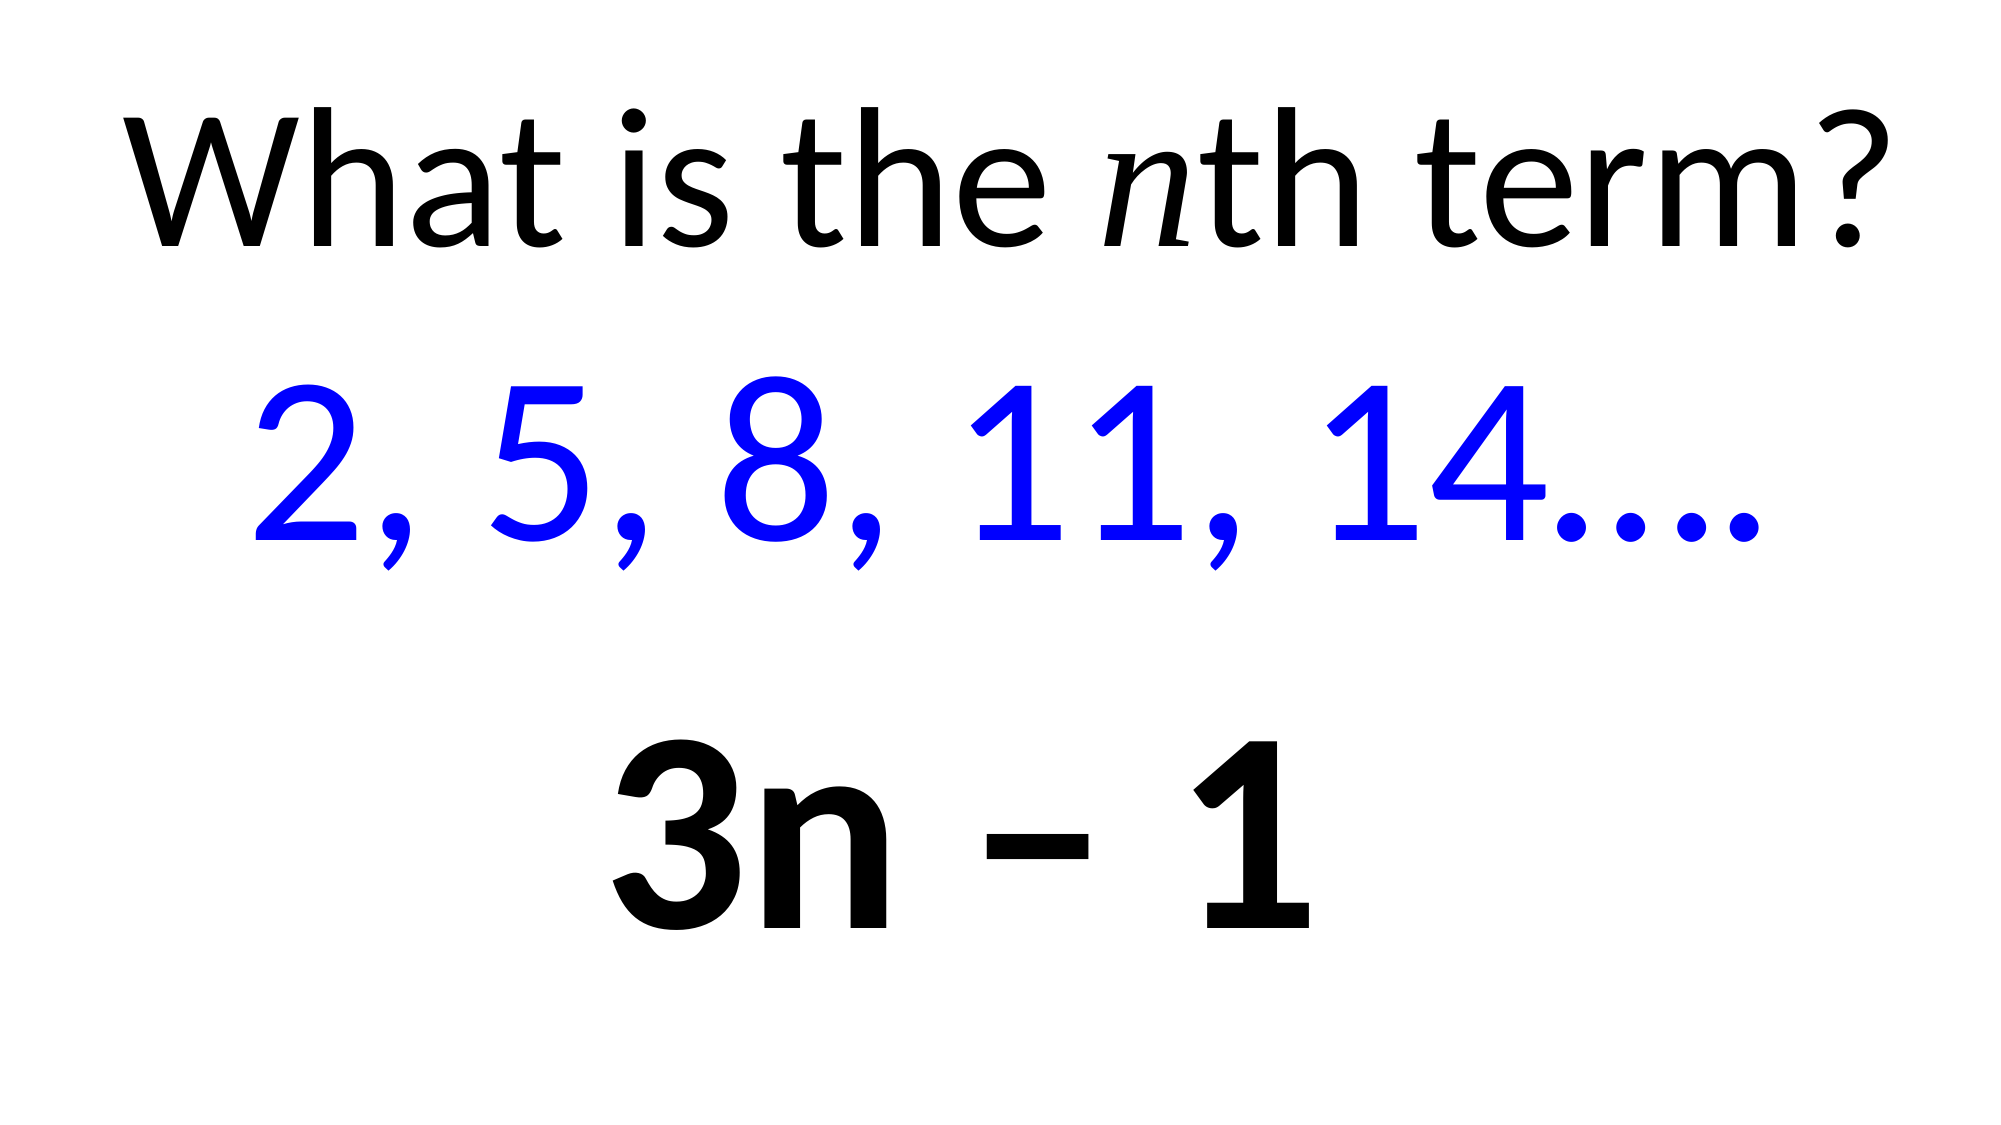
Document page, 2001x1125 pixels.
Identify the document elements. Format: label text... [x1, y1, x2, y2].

text_box 2, 5, 8, 11, 14…. [161, 293, 1863, 596]
text_box What is the nth term? [84, 39, 1940, 294]
text_box 3n – 1 [527, 633, 1461, 994]
